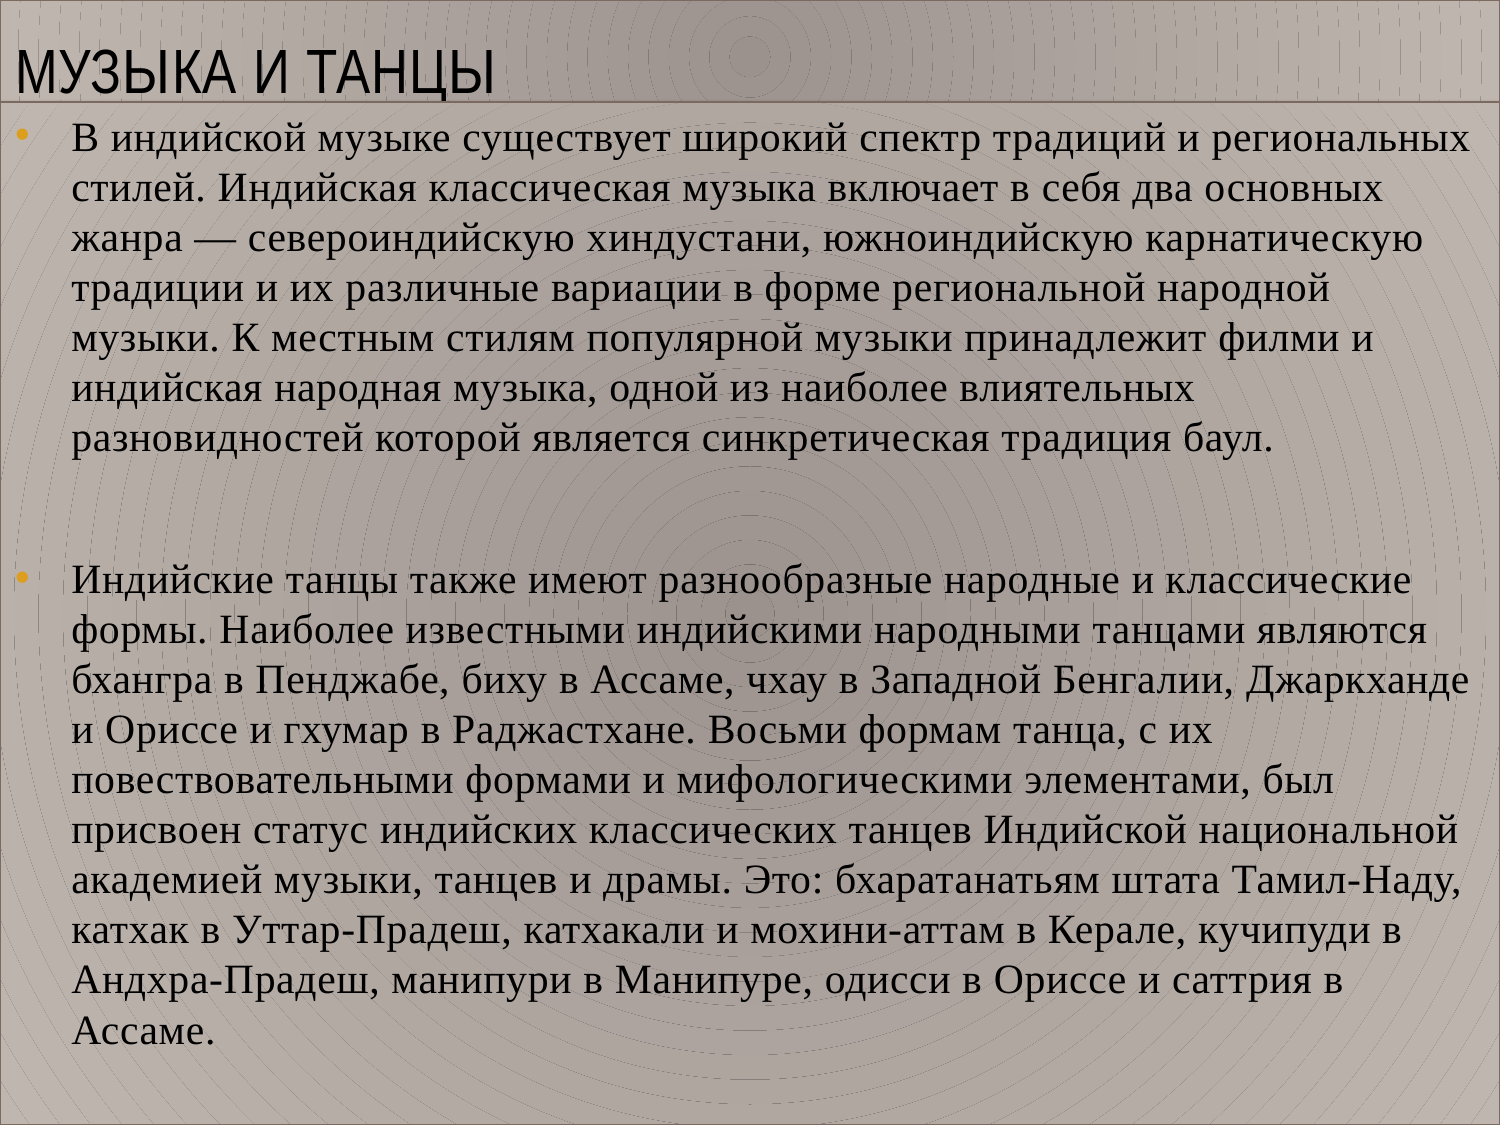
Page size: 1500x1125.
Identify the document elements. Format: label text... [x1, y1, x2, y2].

list В индийской музыке существует широкий спектр традиций и региональных стилей. Индийская классическая музыка включает в себя два основных жанра — североиндийскую хиндустани, южноиндийскую карнатическую традиции и их различные вариации в форме региональной народной музыки. К местным стилям популярной музыки принадлежит филми и индийская народная музыка, одной из наиболее влиятельных разновидностей которой является синкретическая традиция баул. Индийские танцы также имеют разнообразные народные и классические формы. Наиболее известными индийскими народными танцами являются бхангра в Пенджабе, биху в Ассаме, чхау в Западной Бенгалии, Джаркханде и Ориссе и гхумар в Раджастхане. Восьми формам танца, с их повествовательными формами и мифологическими элементами, был присвоен статус индийских классических танцев Индийской национальной академией музыки, танцев и драмы. Это: бхаратанатьям штата Тамил-Наду, катхак в Уттар-Прадеш, катхакали и мохини-аттам в Керале, кучипуди в Андхра-Прадеш, манипури в Манипуре, одисси в Ориссе и саттрия в Ассаме. [0, 101, 1500, 1125]
title Музыка и танцы [0, 0, 1500, 101]
